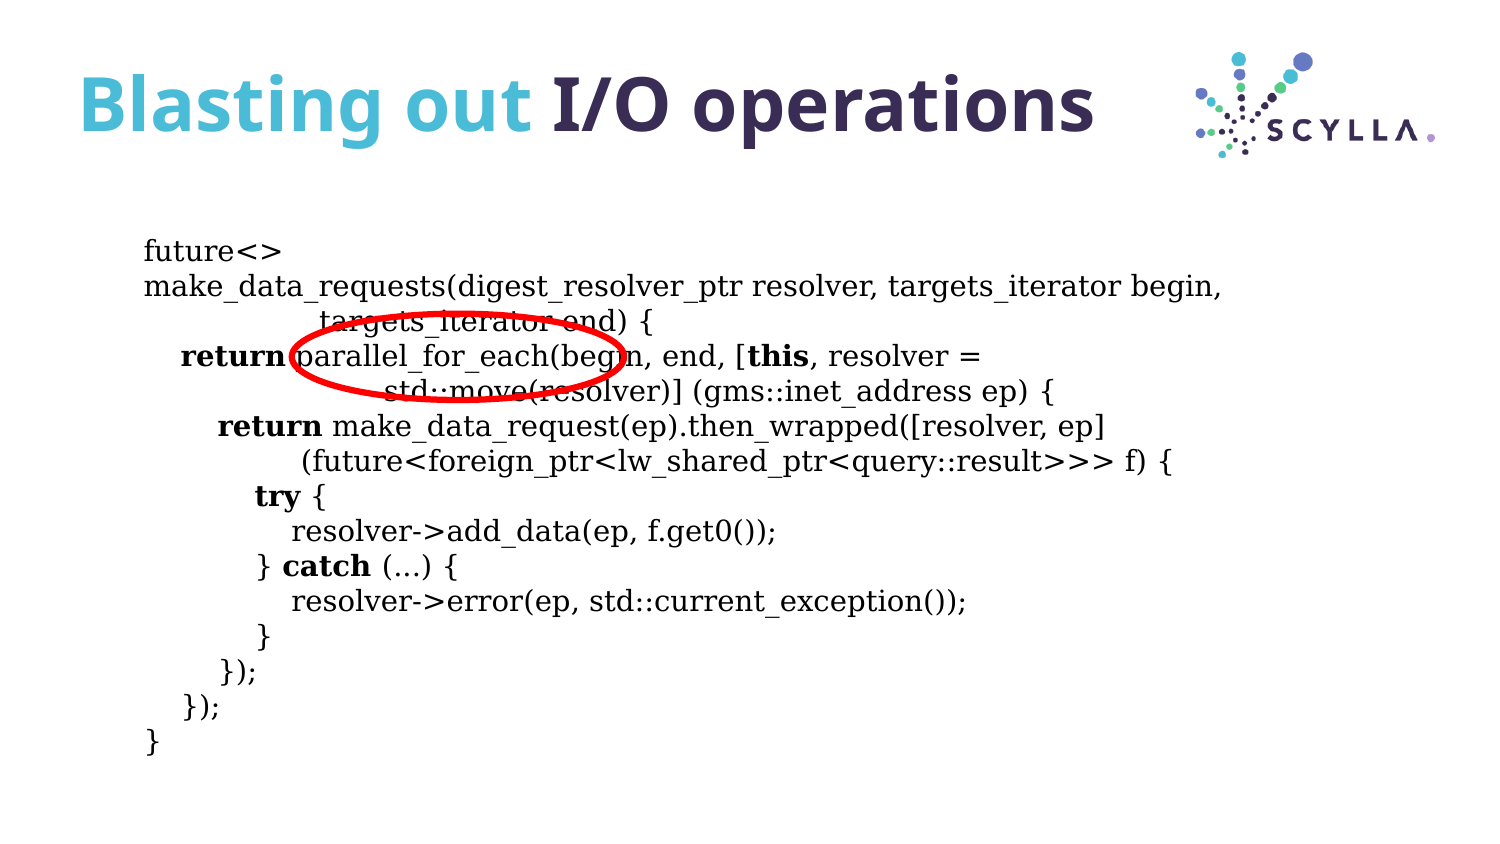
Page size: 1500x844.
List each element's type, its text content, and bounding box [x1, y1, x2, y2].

text_box Blasting out I/O operations [62, 21, 1413, 162]
picture [1181, 39, 1462, 158]
text_box future<> make_data_requests(digest_resolver_ptr resolver, targets_iterator begin, targets_iterator end) { return parallel_for_each(begin, end, [this, resolver = std::move(resolver)] (gms::inet_address ep) { return make_data_request(ep).then_wrapped([resolver, ep] (future<foreign_ptr<lw_shared_ptr<query::result>>> f) { try { resolver->add_data(ep, f.get0()); } catch (...) { resolver->error(ep, std::current_exception()); } }); }); } [128, 217, 1351, 774]
text_box [291, 313, 625, 400]
